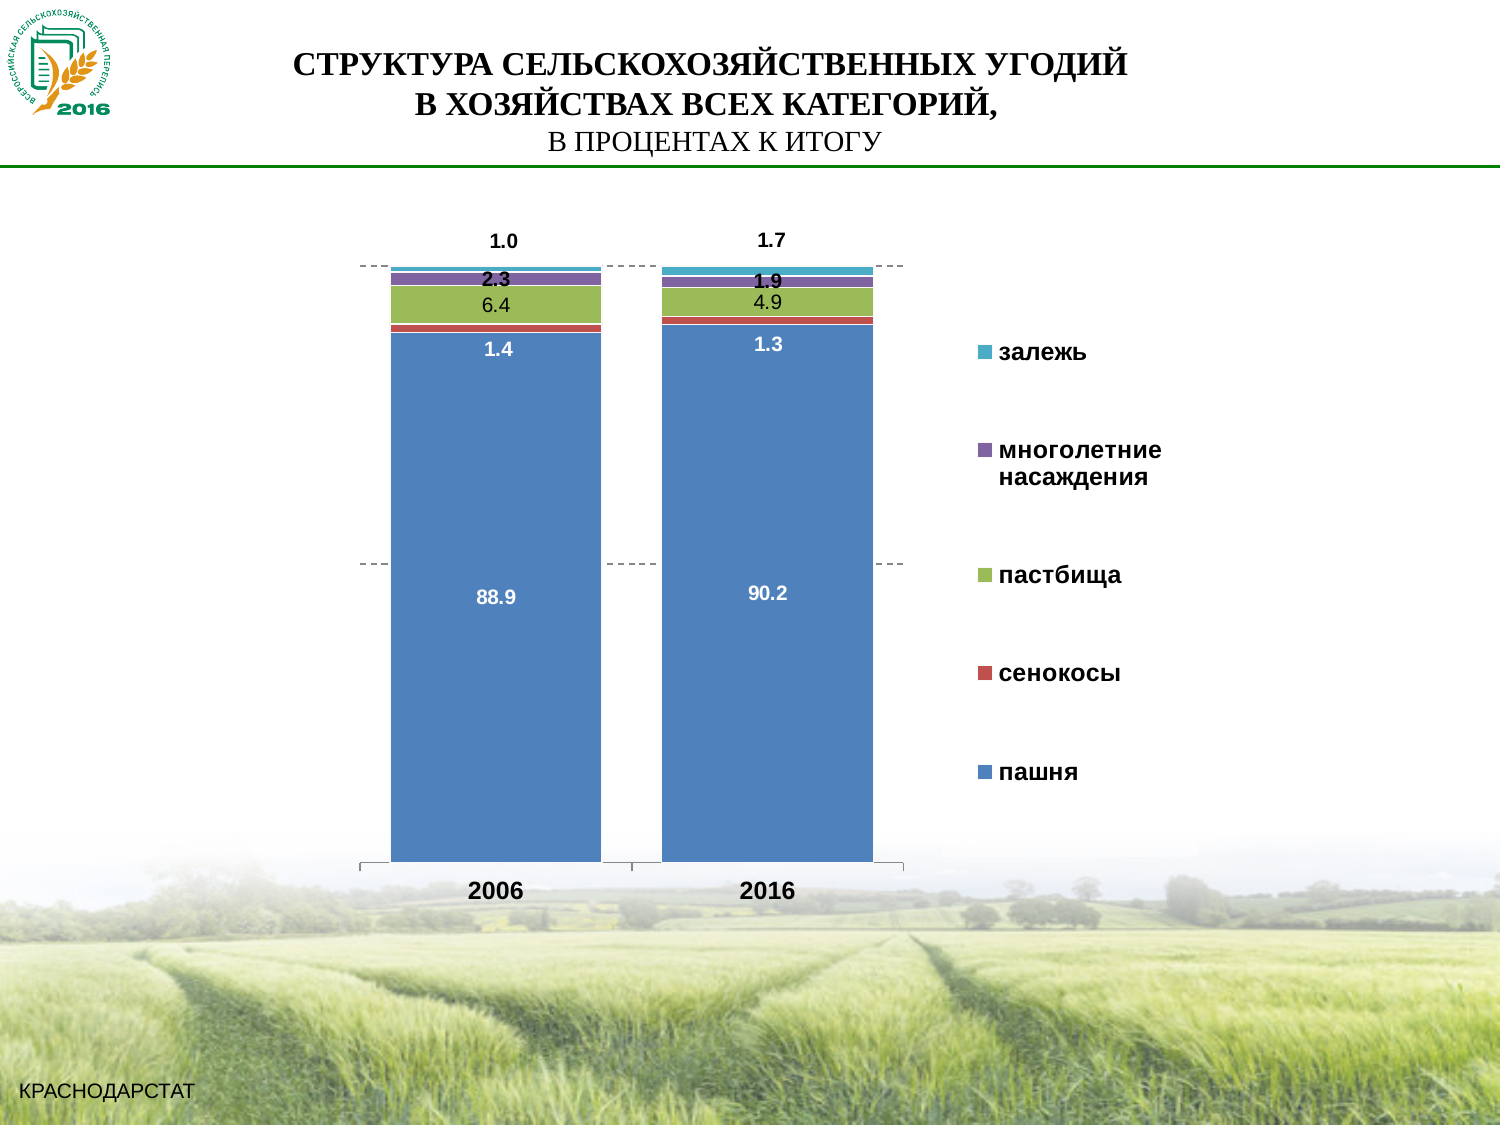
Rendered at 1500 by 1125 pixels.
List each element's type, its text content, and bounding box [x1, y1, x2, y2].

picture [0, 831, 1500, 1125]
chart [206, 167, 1309, 1083]
picture [0, 2, 119, 122]
chart [206, 156, 1309, 166]
text_box Структура сельскохозяйственных угодий в хозяйствах всех категорий, в процентах к итогу [0, 35, 1430, 165]
